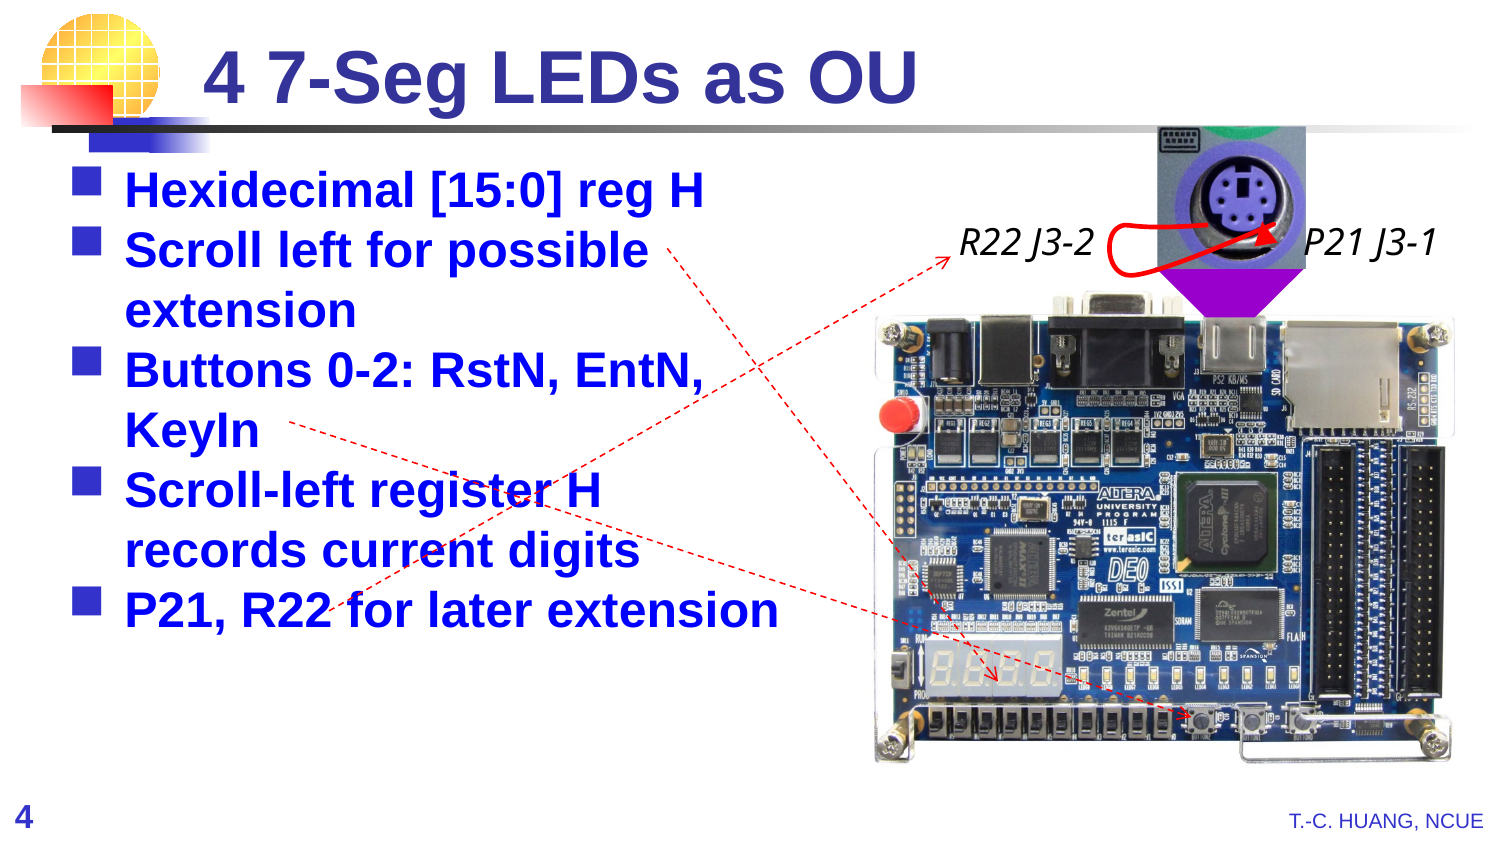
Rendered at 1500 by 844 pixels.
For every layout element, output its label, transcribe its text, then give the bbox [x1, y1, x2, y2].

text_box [328, 256, 951, 612]
title 4 7-Seg LEDs as OU [188, 8, 1468, 127]
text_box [832, 126, 1483, 803]
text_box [288, 421, 1192, 718]
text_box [667, 248, 999, 420]
list Hexidecimal [15:0] reg H Scroll left for possible extension Buttons 0-2: RstN, EntN, KeyIn Scroll-left register H records current digits P21, R22 for later extension [52, 149, 810, 824]
